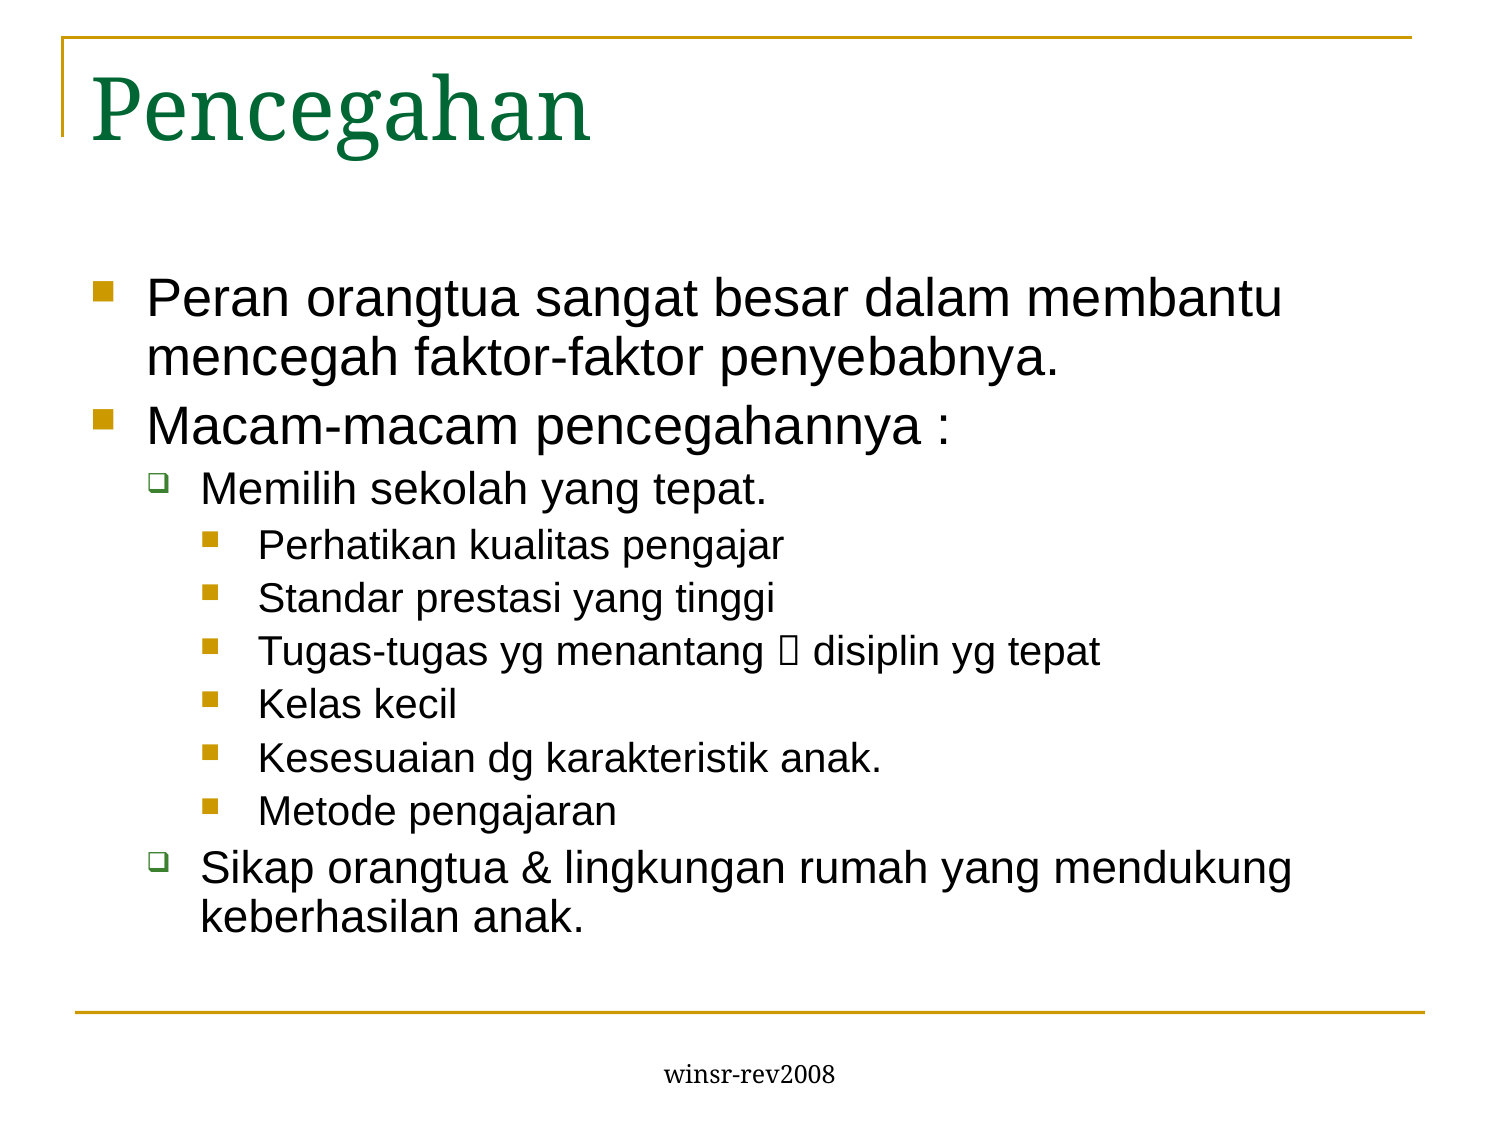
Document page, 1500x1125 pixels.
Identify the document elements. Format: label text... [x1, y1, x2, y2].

title Pencegahan [74, 45, 1426, 233]
list Peran orangtua sangat besar dalam membantu mencegah faktor-faktor penyebabnya. Macam-macam pencegahannya : Memilih sekolah yang tepat. Perhatikan kualitas pengajar Standar prestasi yang tinggi Tugas-tugas yg menantang  disiplin yg tepat Kelas kecil Kesesuaian dg karakteristik anak. Metode pengajaran Sikap orangtua & lingkungan rumah yang mendukung keberhasilan anak. [74, 262, 1426, 1006]
footer winsr-rev2008 [512, 1024, 988, 1101]
